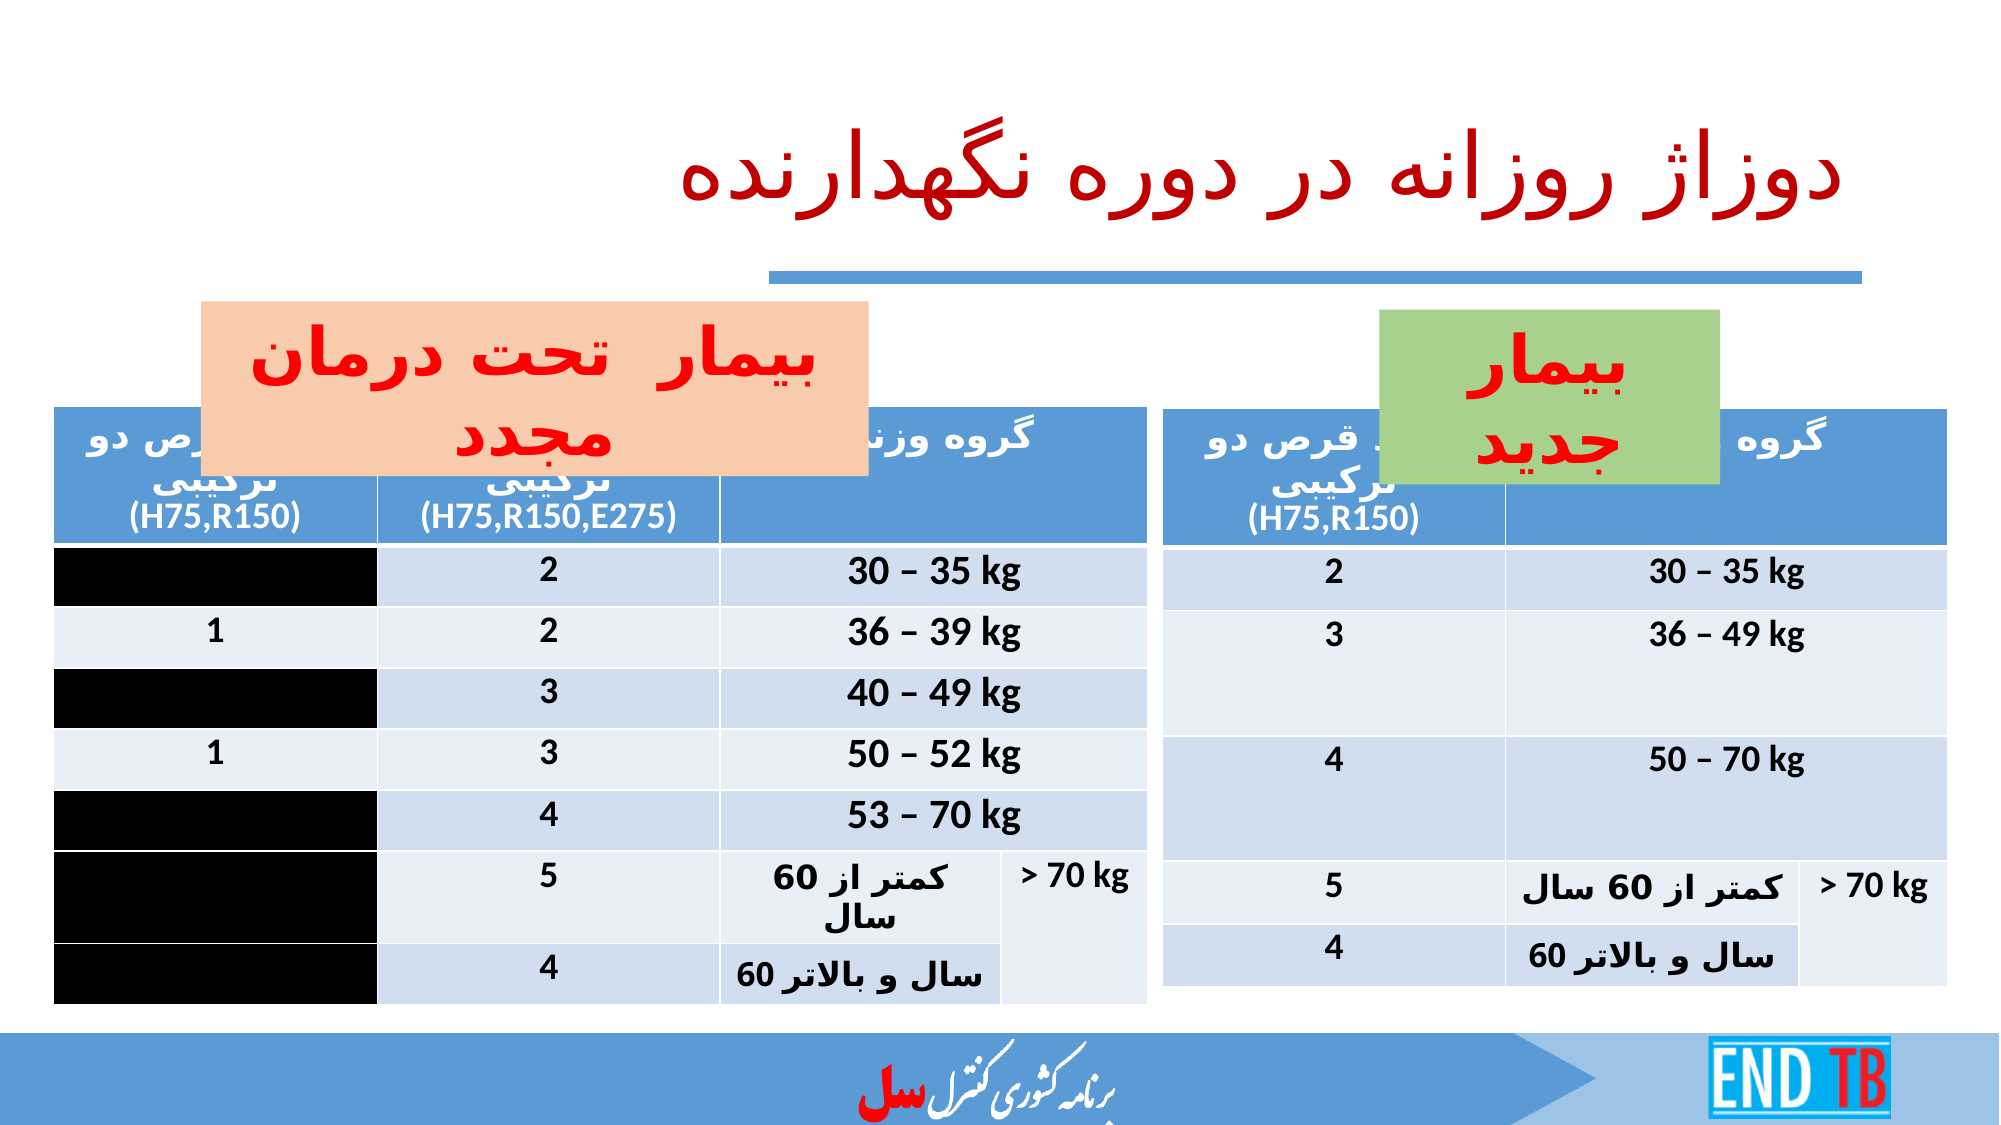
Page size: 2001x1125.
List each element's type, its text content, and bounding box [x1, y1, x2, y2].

table_cell 1 [54, 608, 377, 667]
title دوزاژ روزانه در دوره نگهدارنده [137, 59, 1863, 278]
picture [0, 1033, 1999, 1125]
table_cell 30 – 35 kg [721, 548, 1147, 606]
table_cell کمتر از 60 سال [721, 852, 1000, 943]
table_cell [54, 944, 377, 1004]
text_box بیمار تحت درمان مجدد [200, 301, 869, 477]
table_header تعداد قرص سه ترکیبی (H75,R150,E275) [378, 477, 719, 543]
table_cell کمتر از 60 سال [1506, 862, 1798, 923]
table_cell 2 [378, 608, 719, 667]
table_cell [54, 669, 377, 728]
table_cell 50 – 52 kg [721, 730, 1147, 789]
table_cell 5 [378, 852, 719, 943]
table_cell 53 – 70 kg [721, 791, 1147, 850]
table_cell [54, 852, 377, 943]
table_cell 2 [378, 548, 719, 606]
table_cell 2 [1163, 550, 1505, 610]
table_cell 50 – 70 kg [1506, 737, 1947, 860]
table_cell 40 – 49 kg [721, 669, 1147, 728]
table_cell > 70 kg [1002, 852, 1147, 1004]
table_cell 4 [1163, 737, 1505, 860]
table_header گروه وزنی [721, 407, 1147, 543]
table_cell 3 [378, 669, 719, 728]
table_cell 4 [378, 791, 719, 850]
table_cell 60 سال و بالاتر [1506, 925, 1798, 986]
text_box بیمار جدید [1379, 309, 1721, 485]
table_cell 4 [378, 944, 719, 1004]
table_cell [54, 548, 377, 606]
table_cell 1 [54, 730, 377, 789]
table_cell 4 [1163, 925, 1505, 986]
table_header تعداد قرص دو ترکیبی (H75,R150) [1163, 409, 1505, 545]
table_cell 5 [1163, 862, 1505, 923]
table_cell 36 – 39 kg [721, 608, 1147, 667]
table_header گروه وزنی [1506, 409, 1947, 545]
table_cell [54, 791, 377, 850]
table_cell 60 سال و بالاتر [721, 944, 1000, 1004]
table_header تعداد قرص دو ترکیبی (H75,R150) [54, 407, 377, 543]
table_cell 3 [1163, 611, 1505, 735]
table_cell > 70 kg [1800, 862, 1947, 986]
table_cell 30 – 35 kg [1506, 550, 1947, 610]
table_cell 36 – 49 kg [1506, 611, 1947, 735]
table_cell 3 [378, 730, 719, 789]
